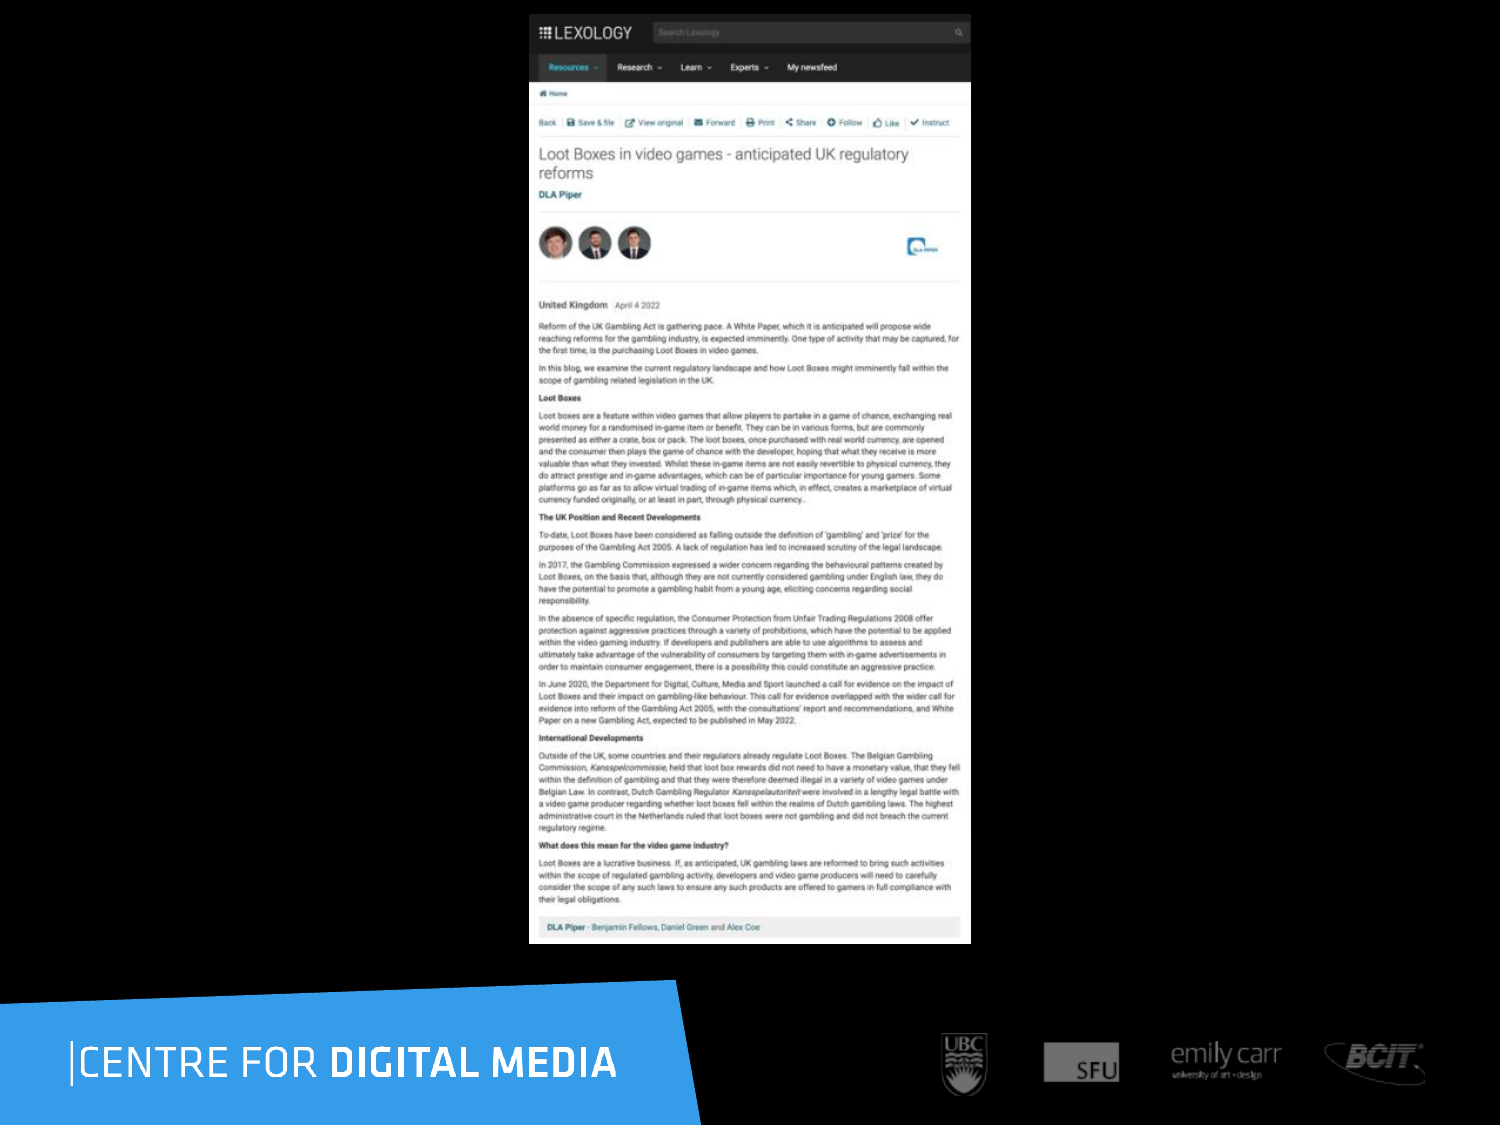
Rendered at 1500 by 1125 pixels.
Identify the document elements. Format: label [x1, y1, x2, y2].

picture [529, 14, 971, 944]
